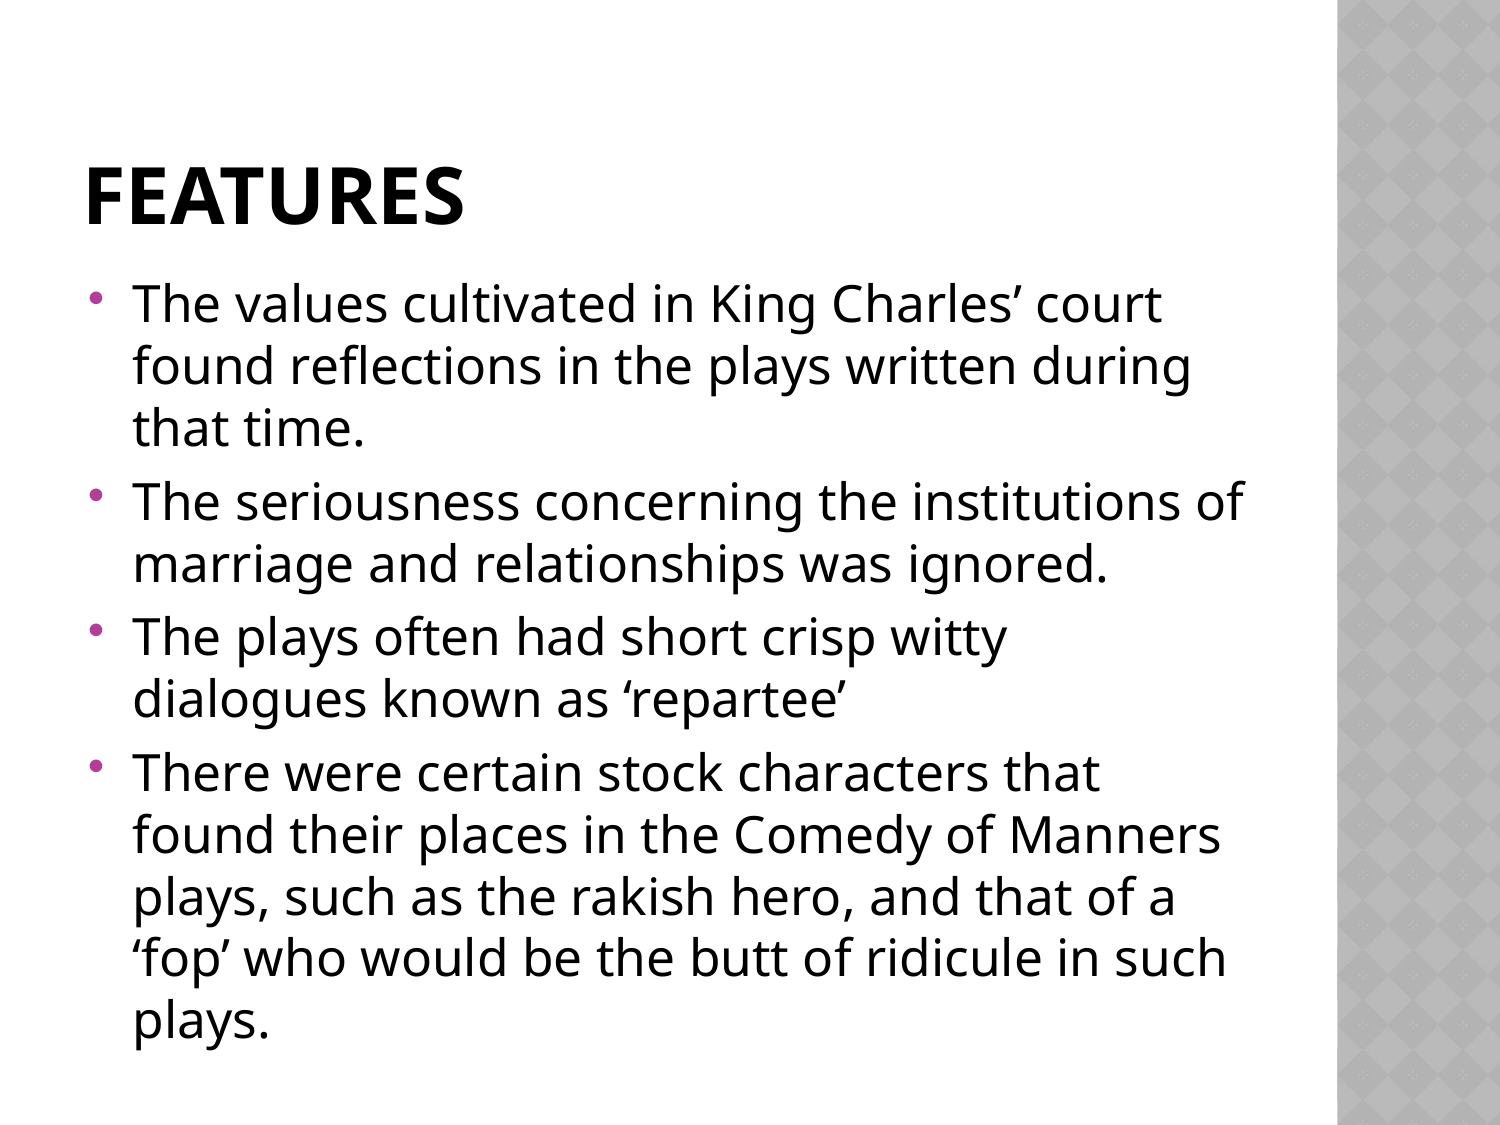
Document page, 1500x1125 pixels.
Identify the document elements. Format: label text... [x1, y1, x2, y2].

title Features [75, 52, 1263, 240]
list The values cultivated in King Charles’ court found reflections in the plays written during that time. The seriousness concerning the institutions of marriage and relationships was ignored. The plays often had short crisp witty dialogues known as ‘repartee’ There were certain stock characters that found their places in the Comedy of Manners plays, such as the rakish hero, and that of a ‘fop’ who would be the butt of ridicule in such plays. [75, 264, 1263, 1059]
